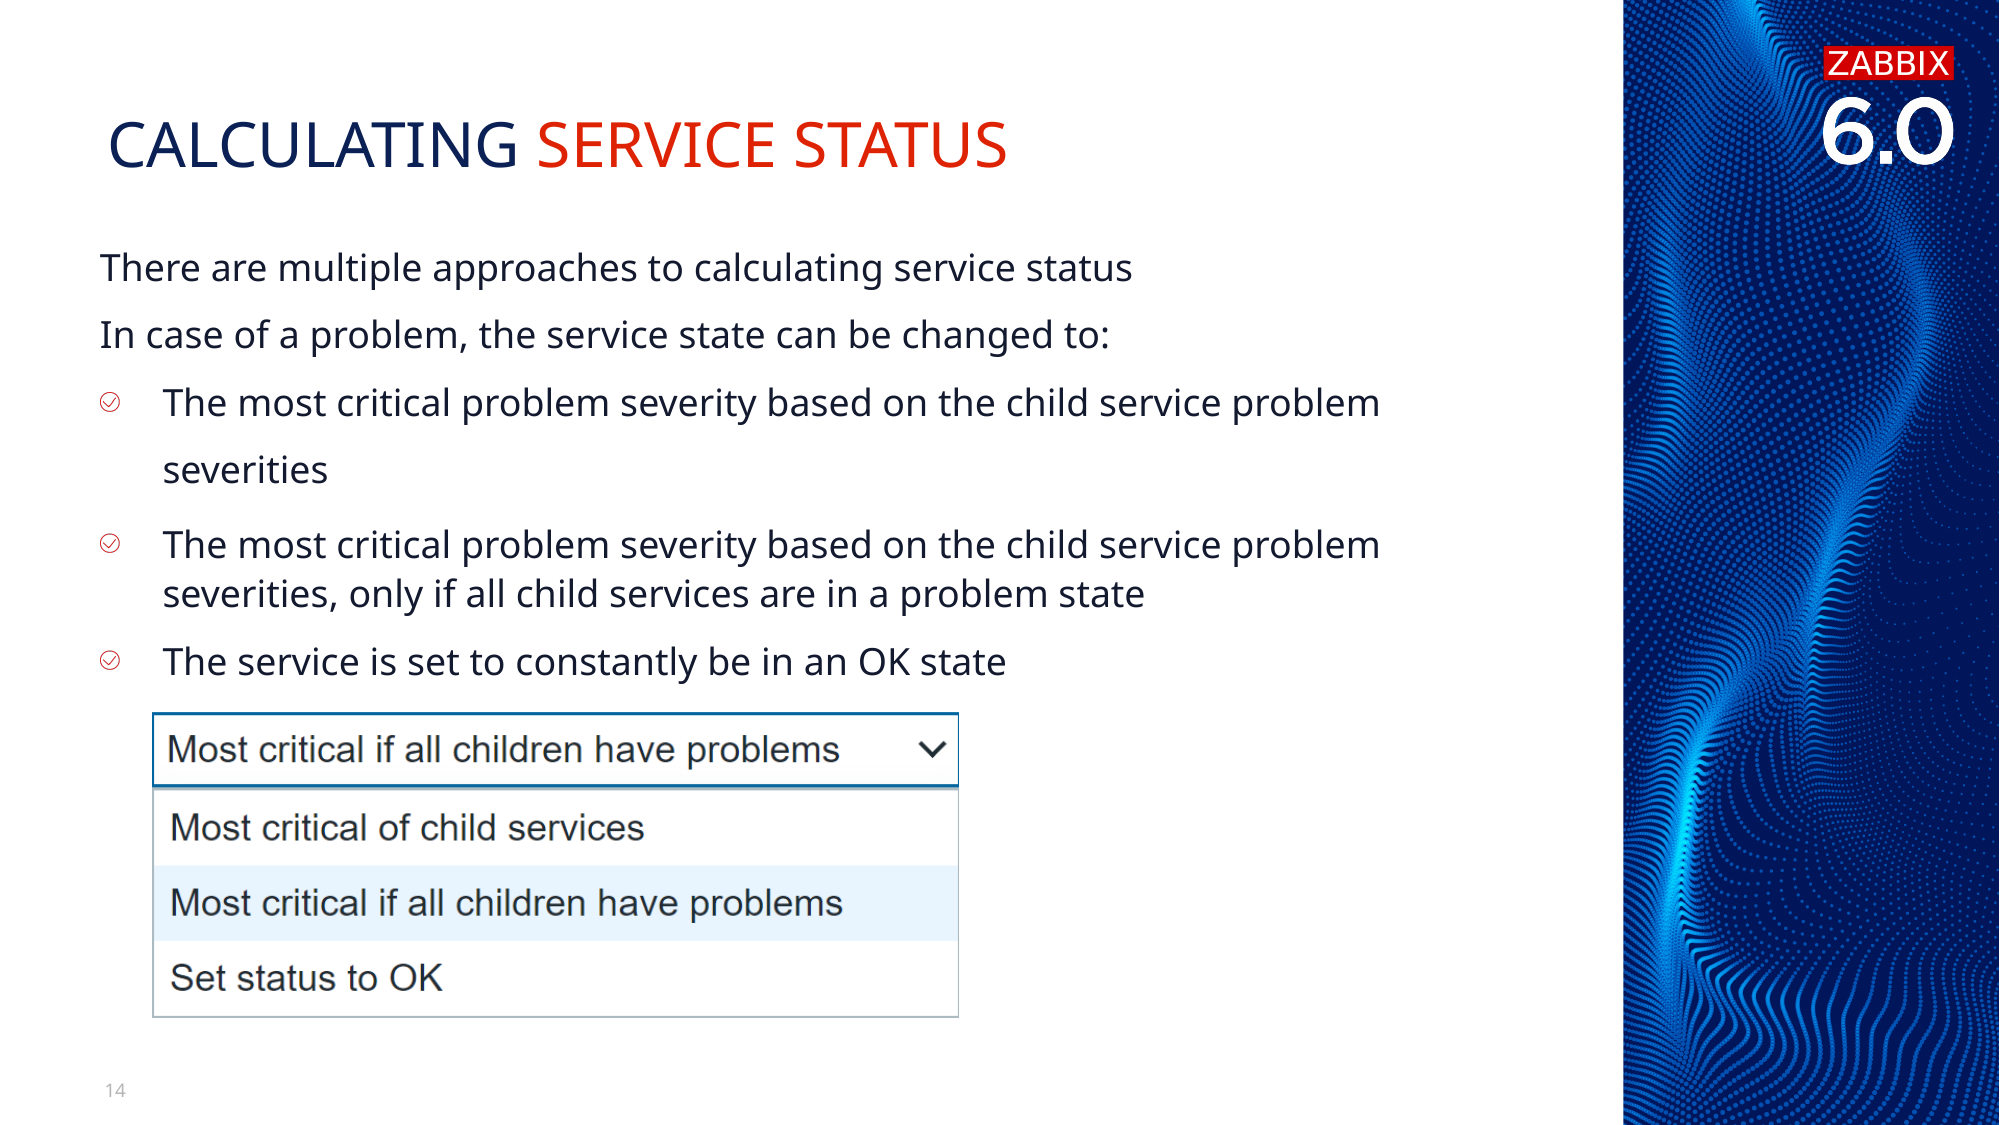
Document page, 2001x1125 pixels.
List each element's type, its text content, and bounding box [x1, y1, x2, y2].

picture [99, 533, 120, 553]
picture [99, 650, 120, 670]
list There are multiple approaches to calculating service status In case of a problem, the service state can be changed to: The most critical problem severity based on the child service problem severities The most critical problem severity based on the child service problem severities, only if all child services are in a problem state The service is set to constantly be in an OK state [99, 220, 1509, 1062]
picture [1623, 1, 1999, 1125]
picture [99, 391, 120, 412]
title Calculating service status [99, 93, 1901, 201]
slide_number 14 [99, 1072, 134, 1111]
picture [151, 709, 959, 1019]
